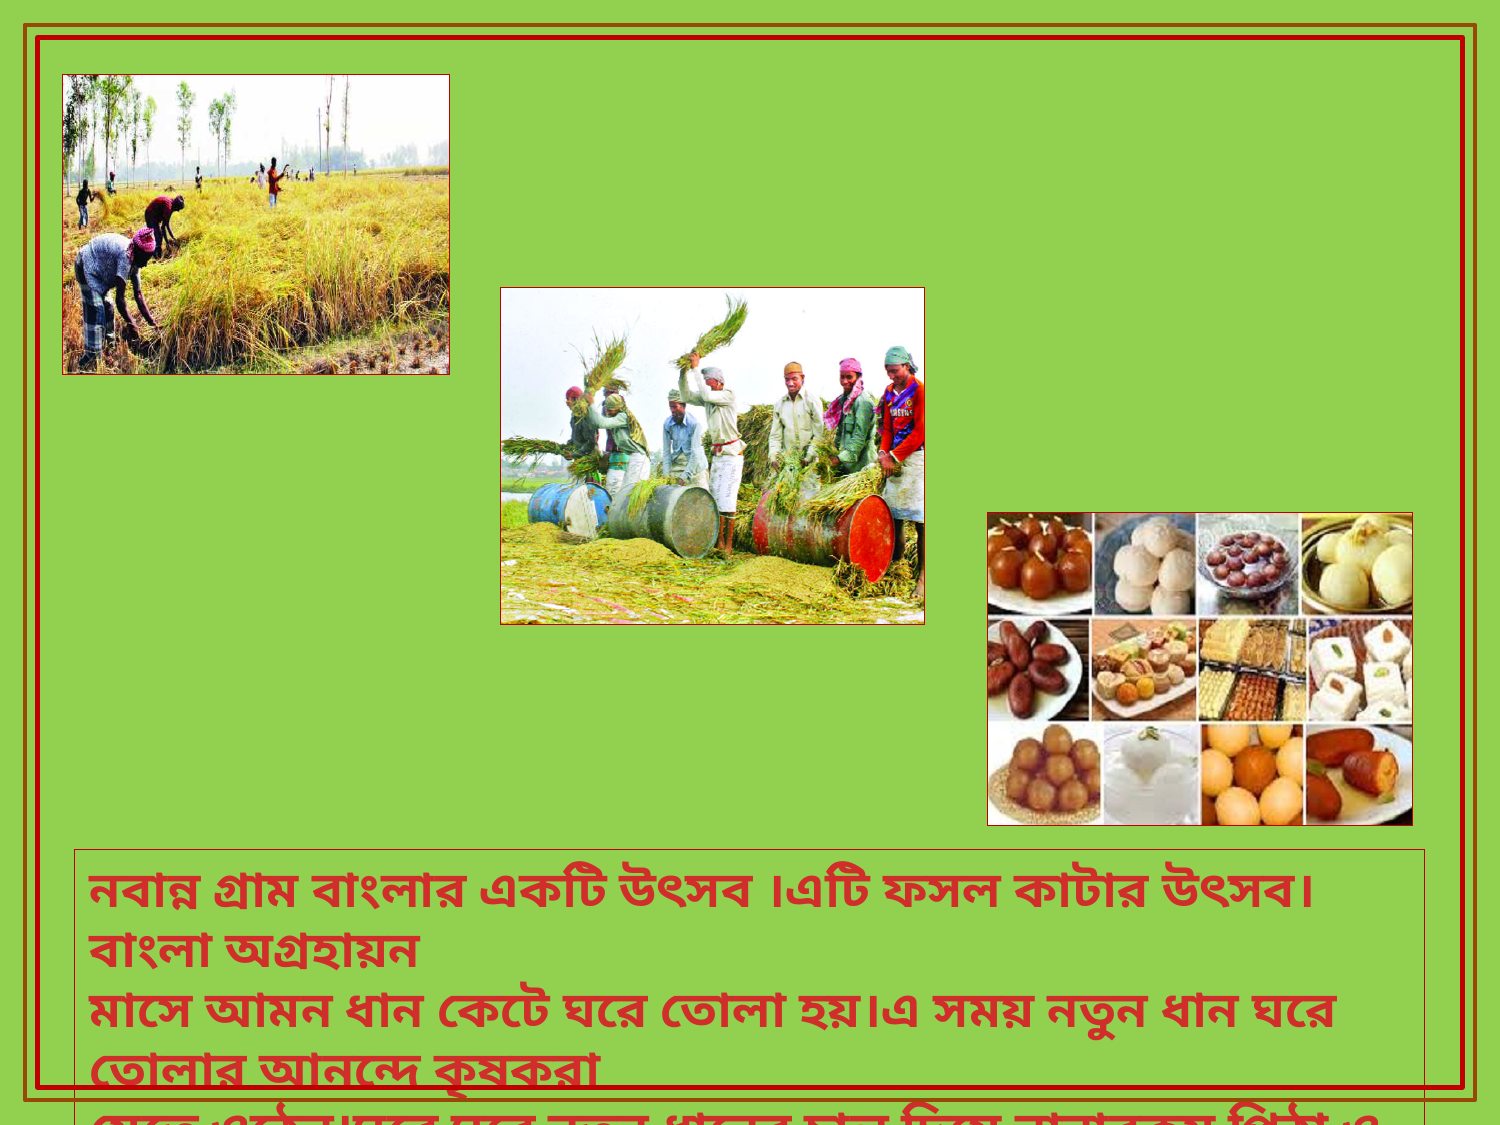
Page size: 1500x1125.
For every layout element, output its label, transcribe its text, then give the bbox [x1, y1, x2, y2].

picture [62, 74, 451, 376]
text_box [35, 35, 1465, 1090]
picture [987, 512, 1413, 826]
text_box [23, 23, 1477, 1102]
picture [499, 287, 926, 626]
text_box নবান্ন গ্রাম বাংলার একটি উৎসব ।এটি ফসল কাটার উৎসব।বাংলা অগ্রহায়ন মাসে আমন ধান কেটে ঘরে তোলা হয়।এ সময় নতুন ধান ঘরে তোলার আনন্দে কৃষকরা মেতে ওঠেন।ঘরে ঘরে নতুন ধানের চাল দিয়ে নানারকম পিঠা ও খাবার তৈরি করা হয়। [74, 1102, 1425, 1125]
